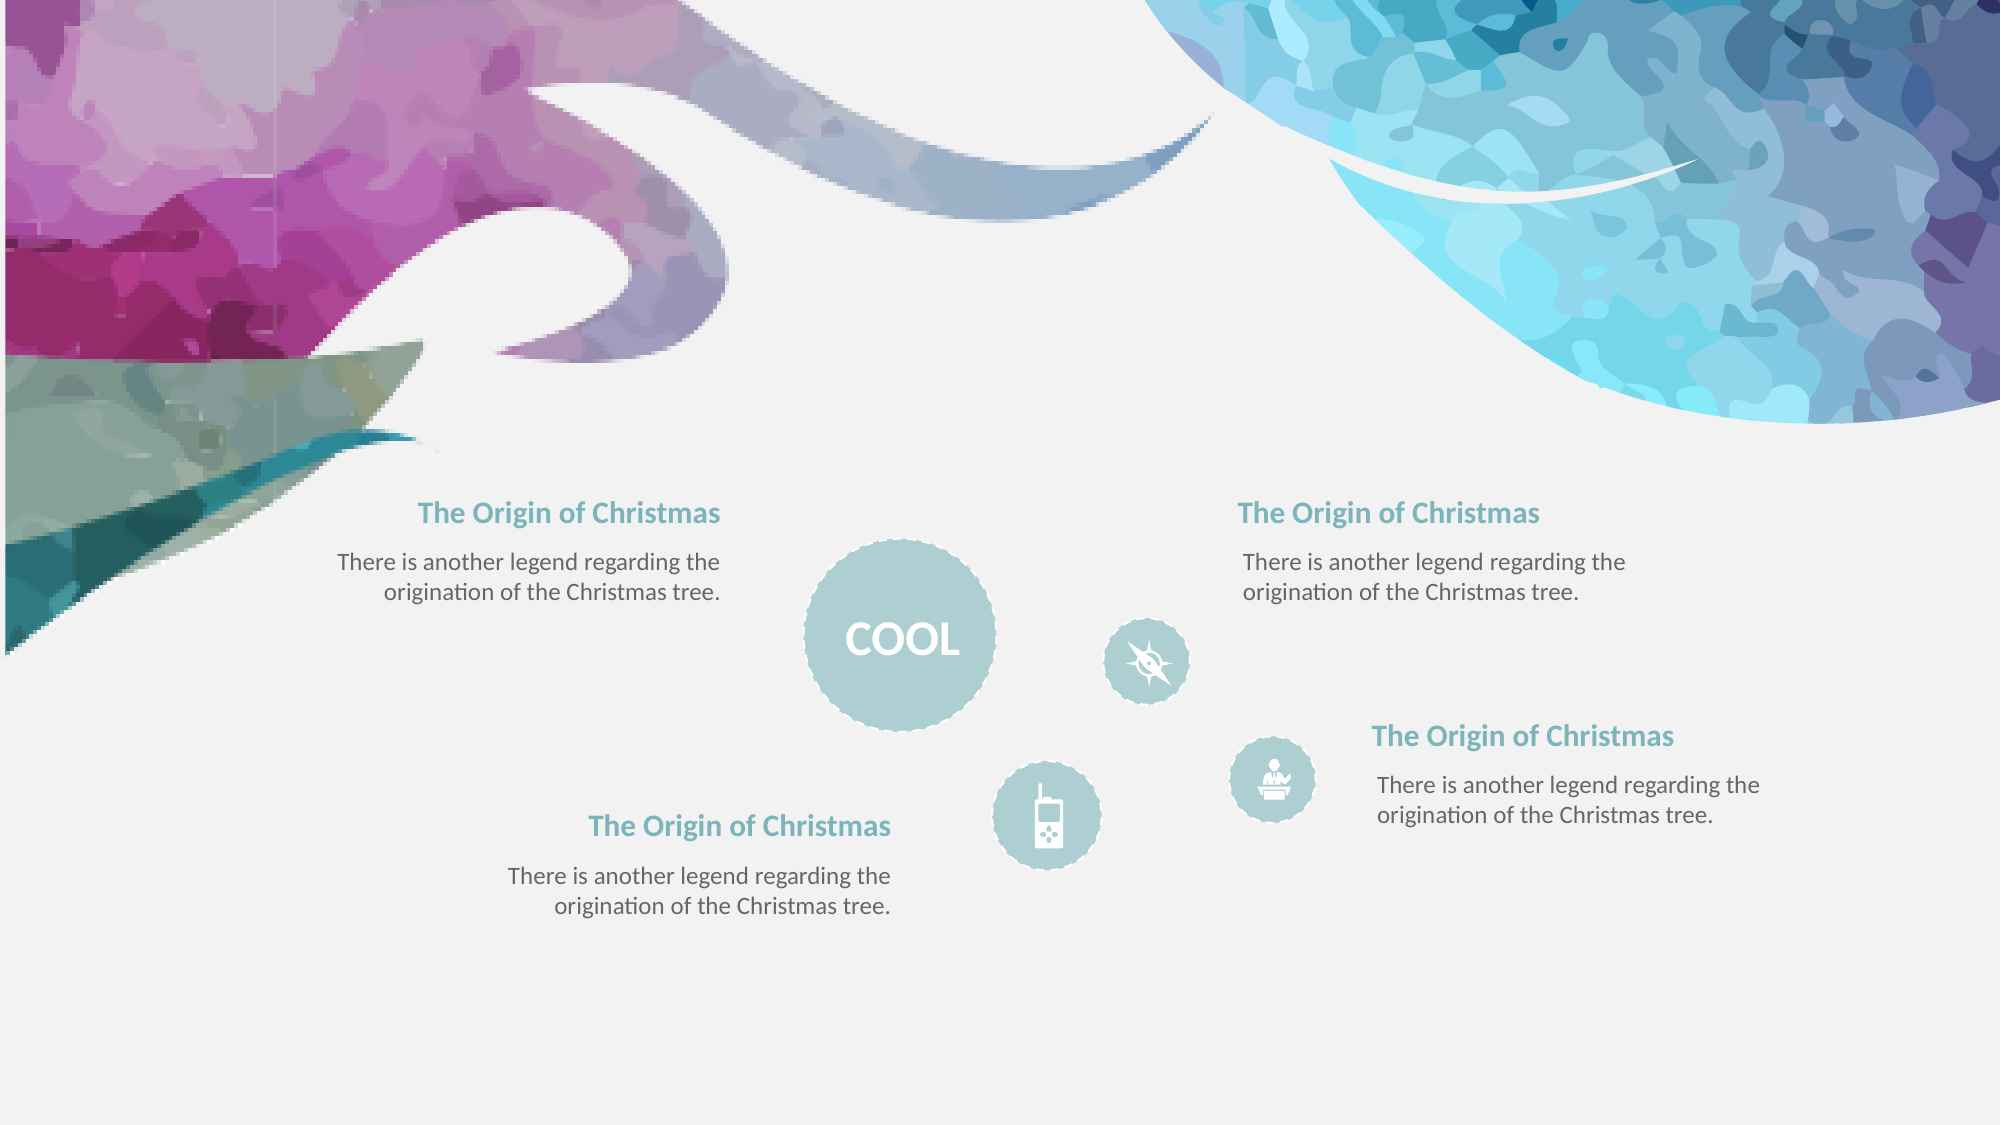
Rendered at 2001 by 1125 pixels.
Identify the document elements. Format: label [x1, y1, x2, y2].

picture [5, 0, 2000, 790]
text_box [1222, 484, 1745, 614]
text_box [1229, 736, 1316, 823]
text_box [390, 798, 907, 928]
text_box [219, 484, 736, 614]
text_box [1356, 707, 1879, 838]
text_box [1103, 618, 1190, 705]
text_box [803, 538, 1020, 732]
text_box [992, 761, 1102, 871]
